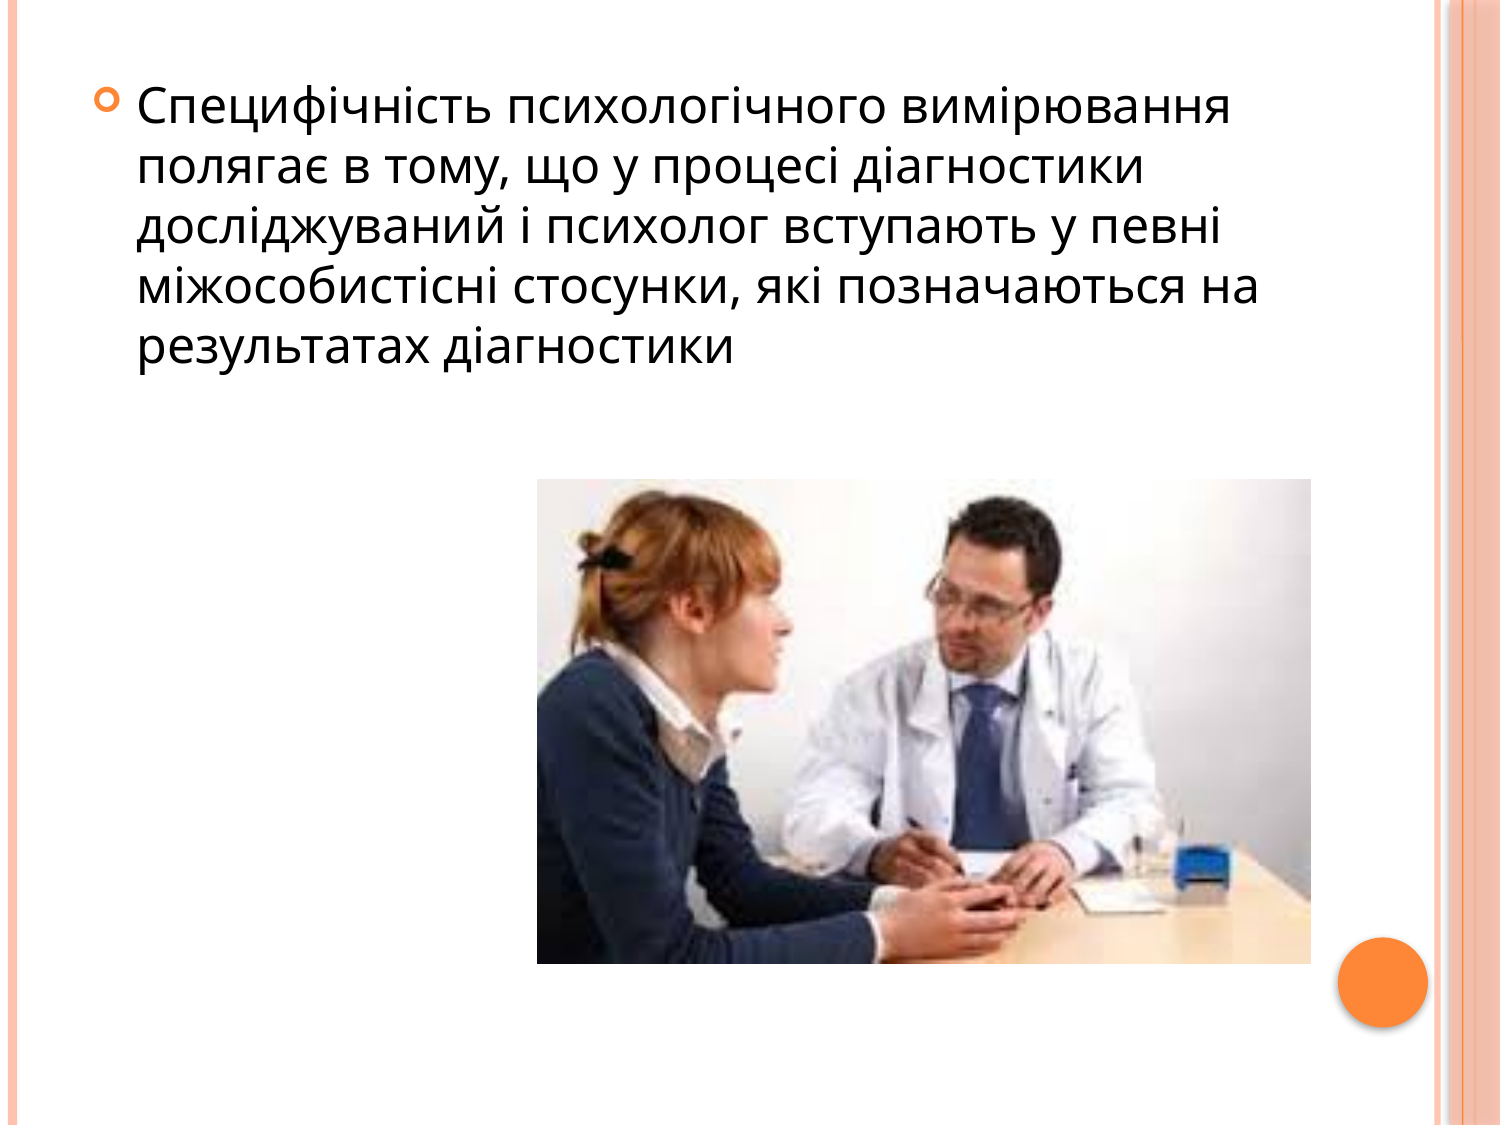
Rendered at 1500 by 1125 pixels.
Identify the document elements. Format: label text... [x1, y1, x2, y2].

picture [536, 479, 1312, 964]
list Специфічність психологічного вимірювання полягає в тому, що у процесі діагностики досліджуваний і психолог вступають у певні міжособистісні стосунки, які позначаються на результатах діагностики [76, 66, 1300, 1062]
